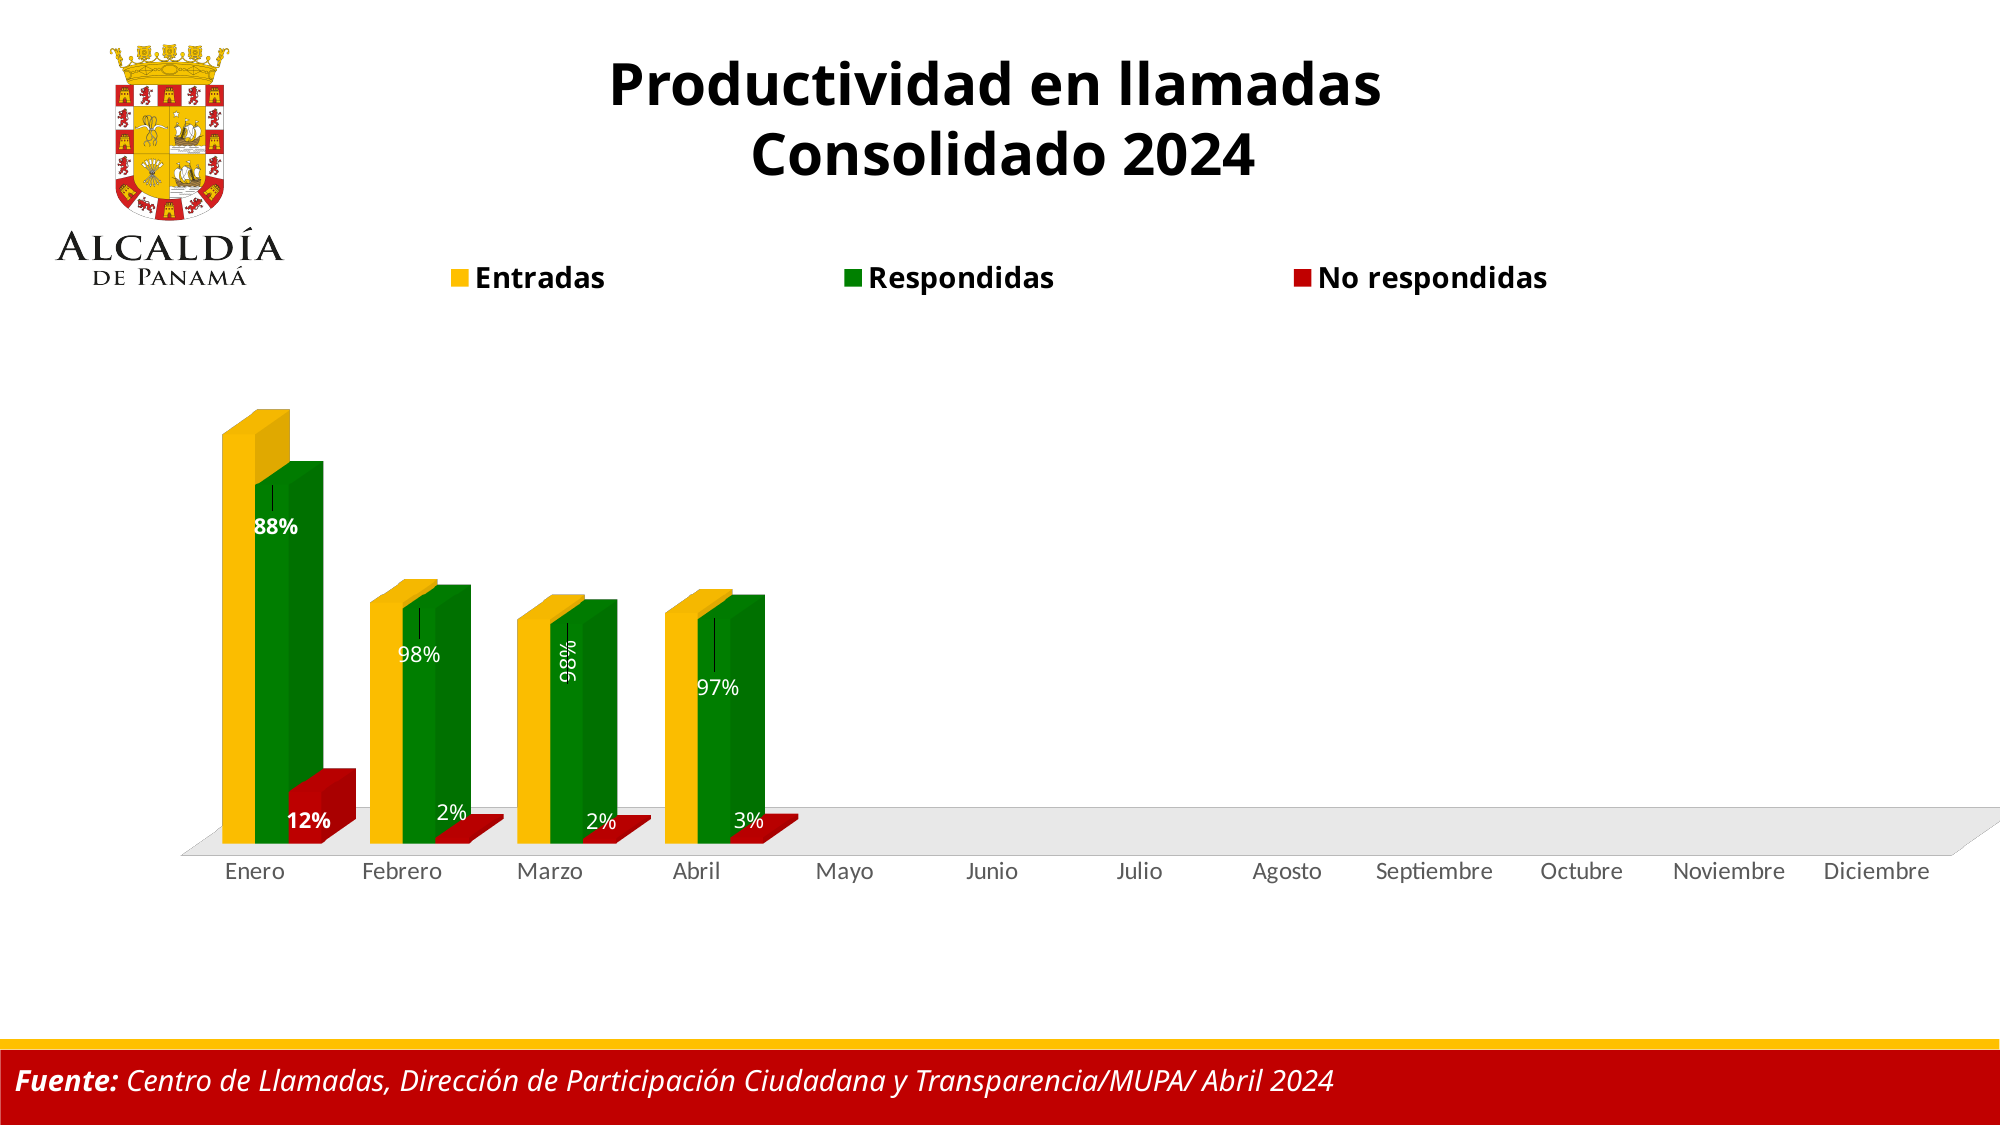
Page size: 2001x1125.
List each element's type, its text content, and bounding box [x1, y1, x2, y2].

chart [0, 245, 2000, 1008]
text_box Fuente: Centro de Llamadas, Dirección de Participación Ciudadana y Transparencia/MUPA/ Abril 2024 [0, 1055, 1879, 1105]
picture [26, 18, 316, 245]
text_box Productividad en llamadas Consolidado 2024 [365, 39, 1642, 195]
